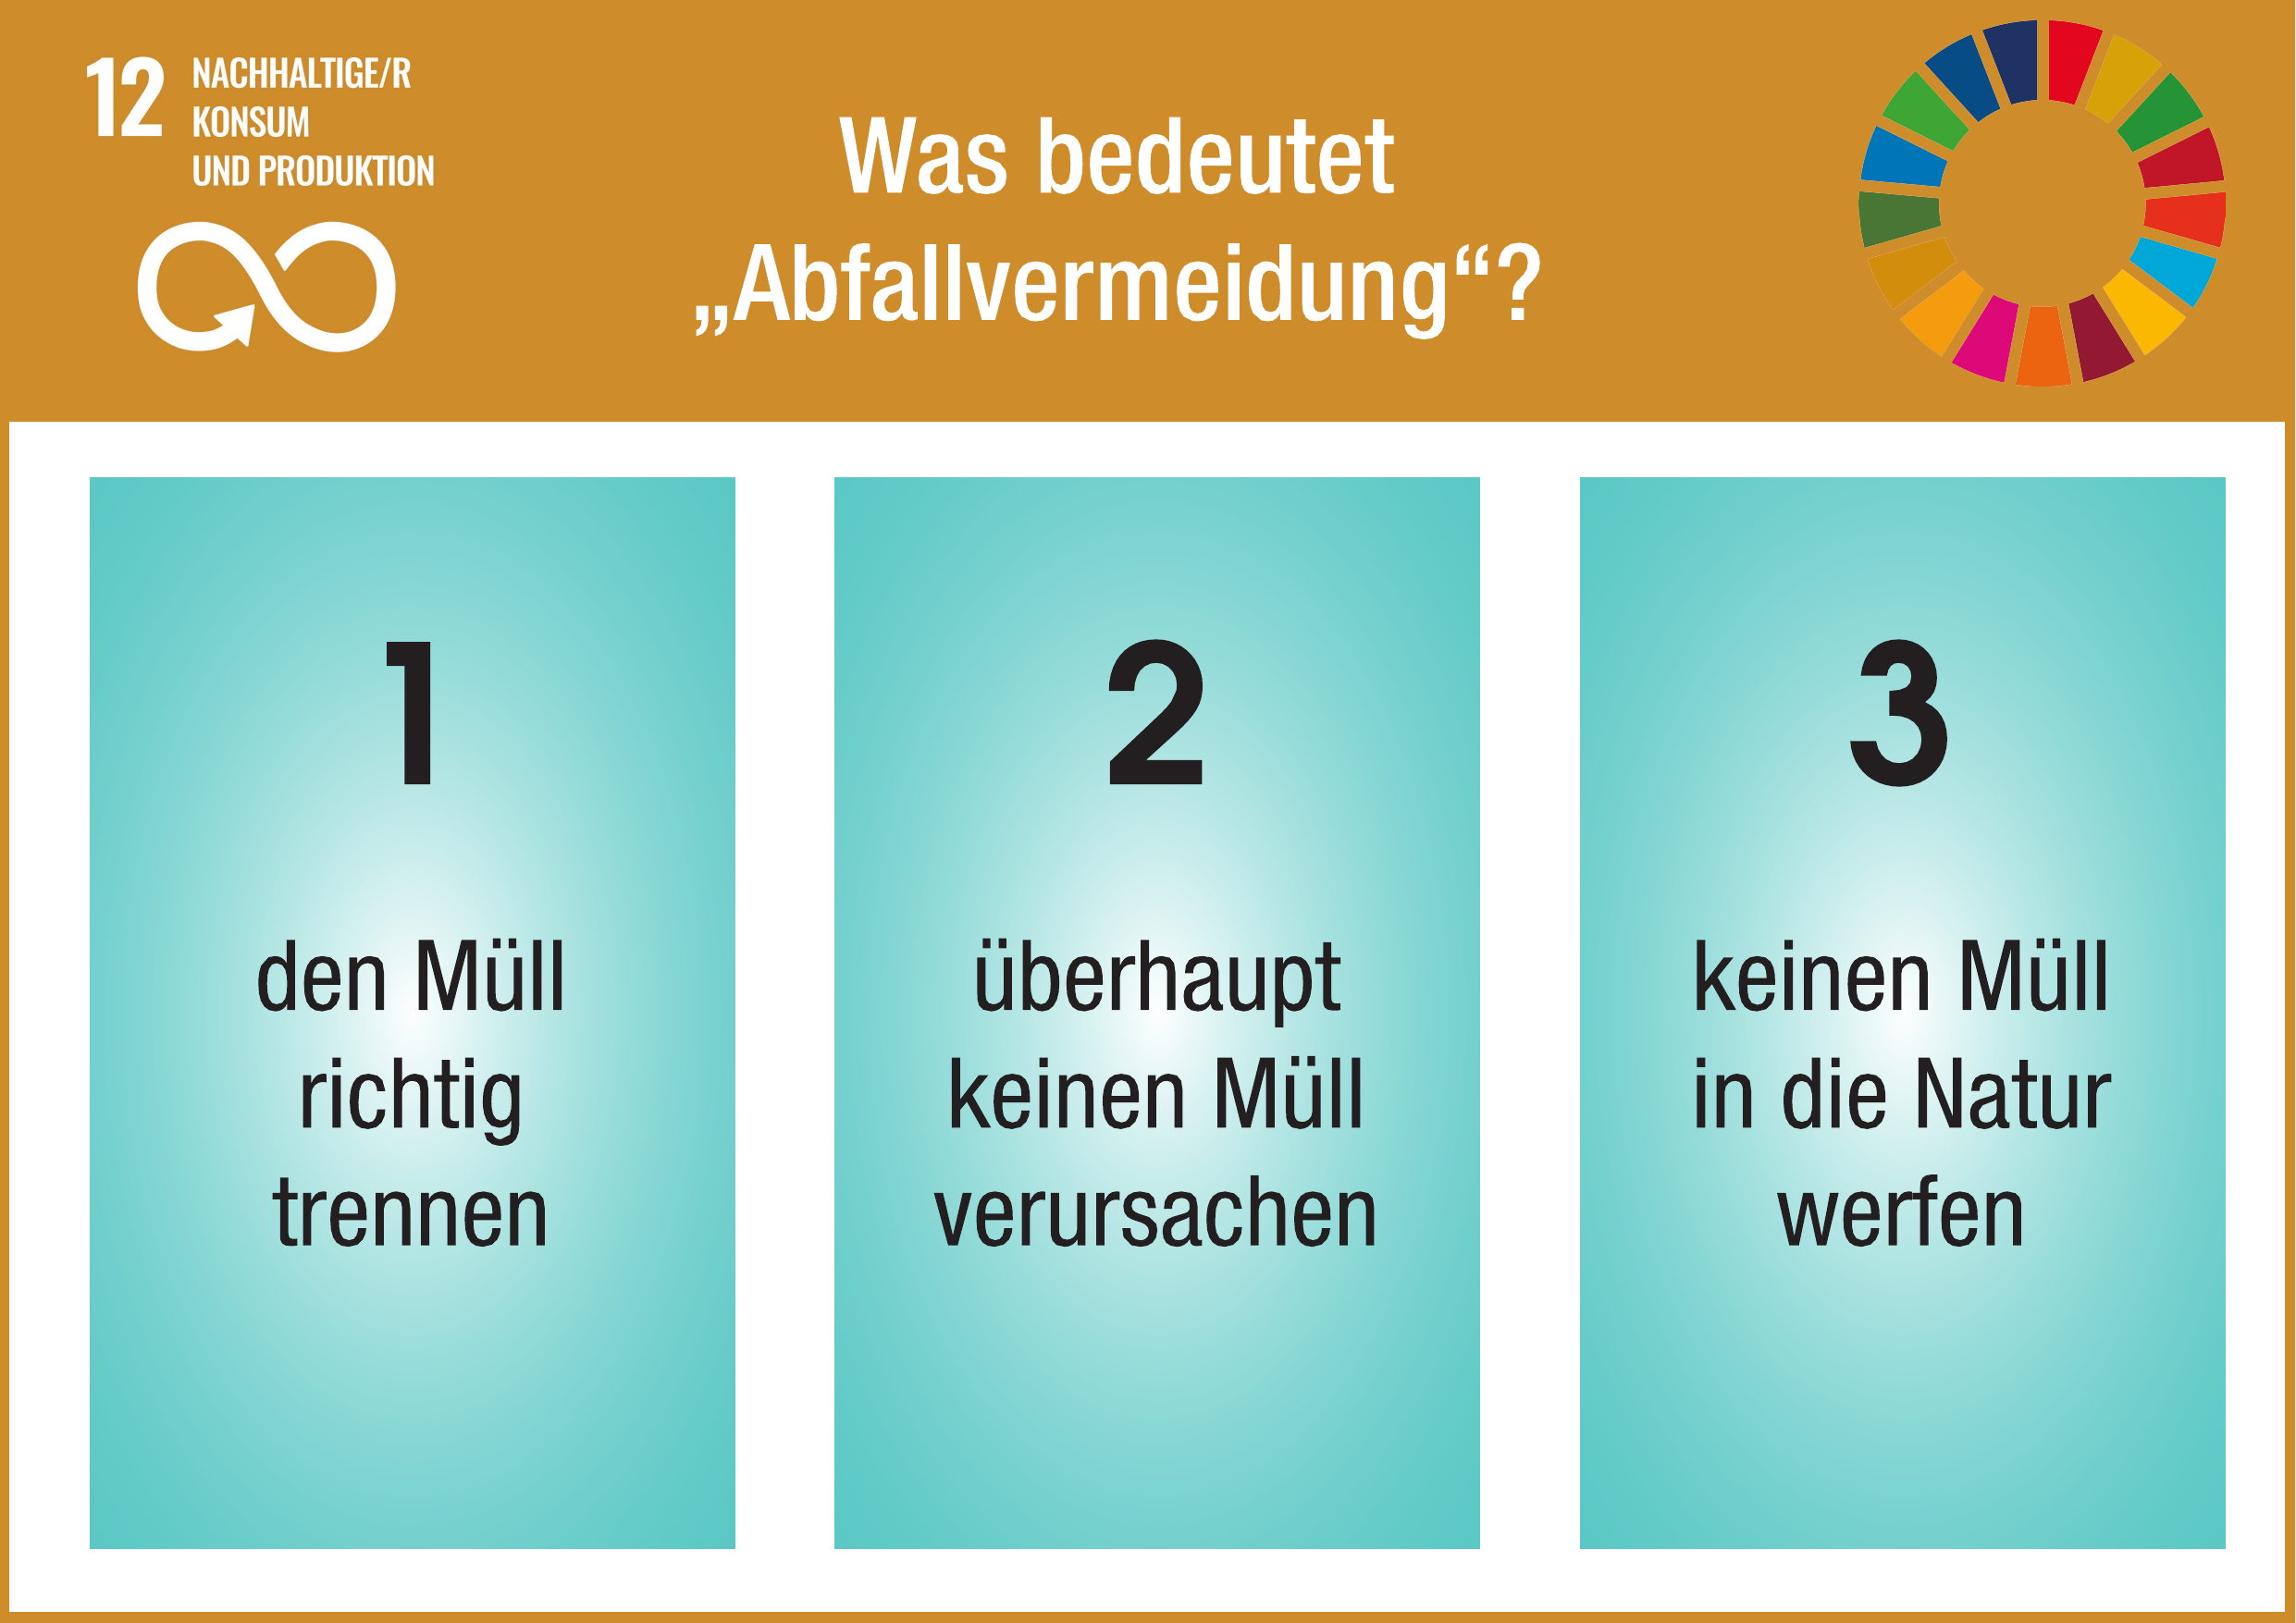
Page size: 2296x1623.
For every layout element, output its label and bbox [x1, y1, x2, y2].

text_box [0, 0, 2296, 1623]
